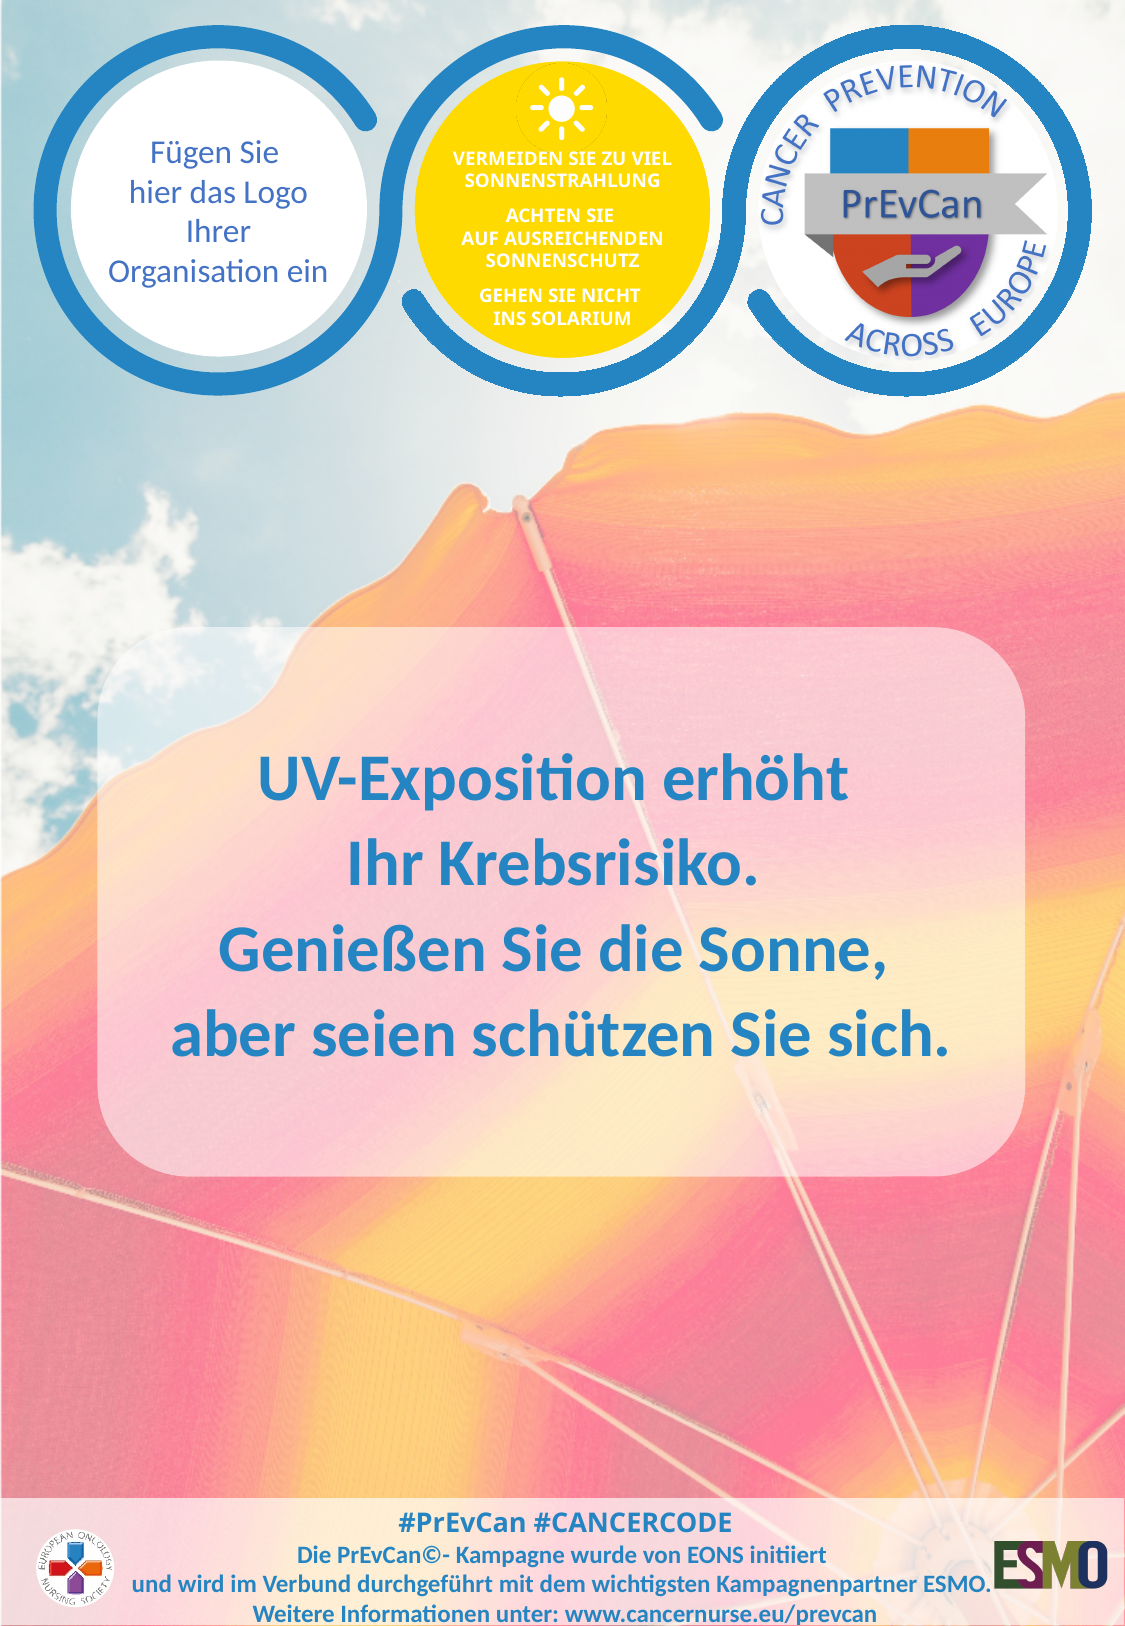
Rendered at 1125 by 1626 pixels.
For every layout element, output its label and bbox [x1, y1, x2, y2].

text_box [0, 0, 1125, 1625]
